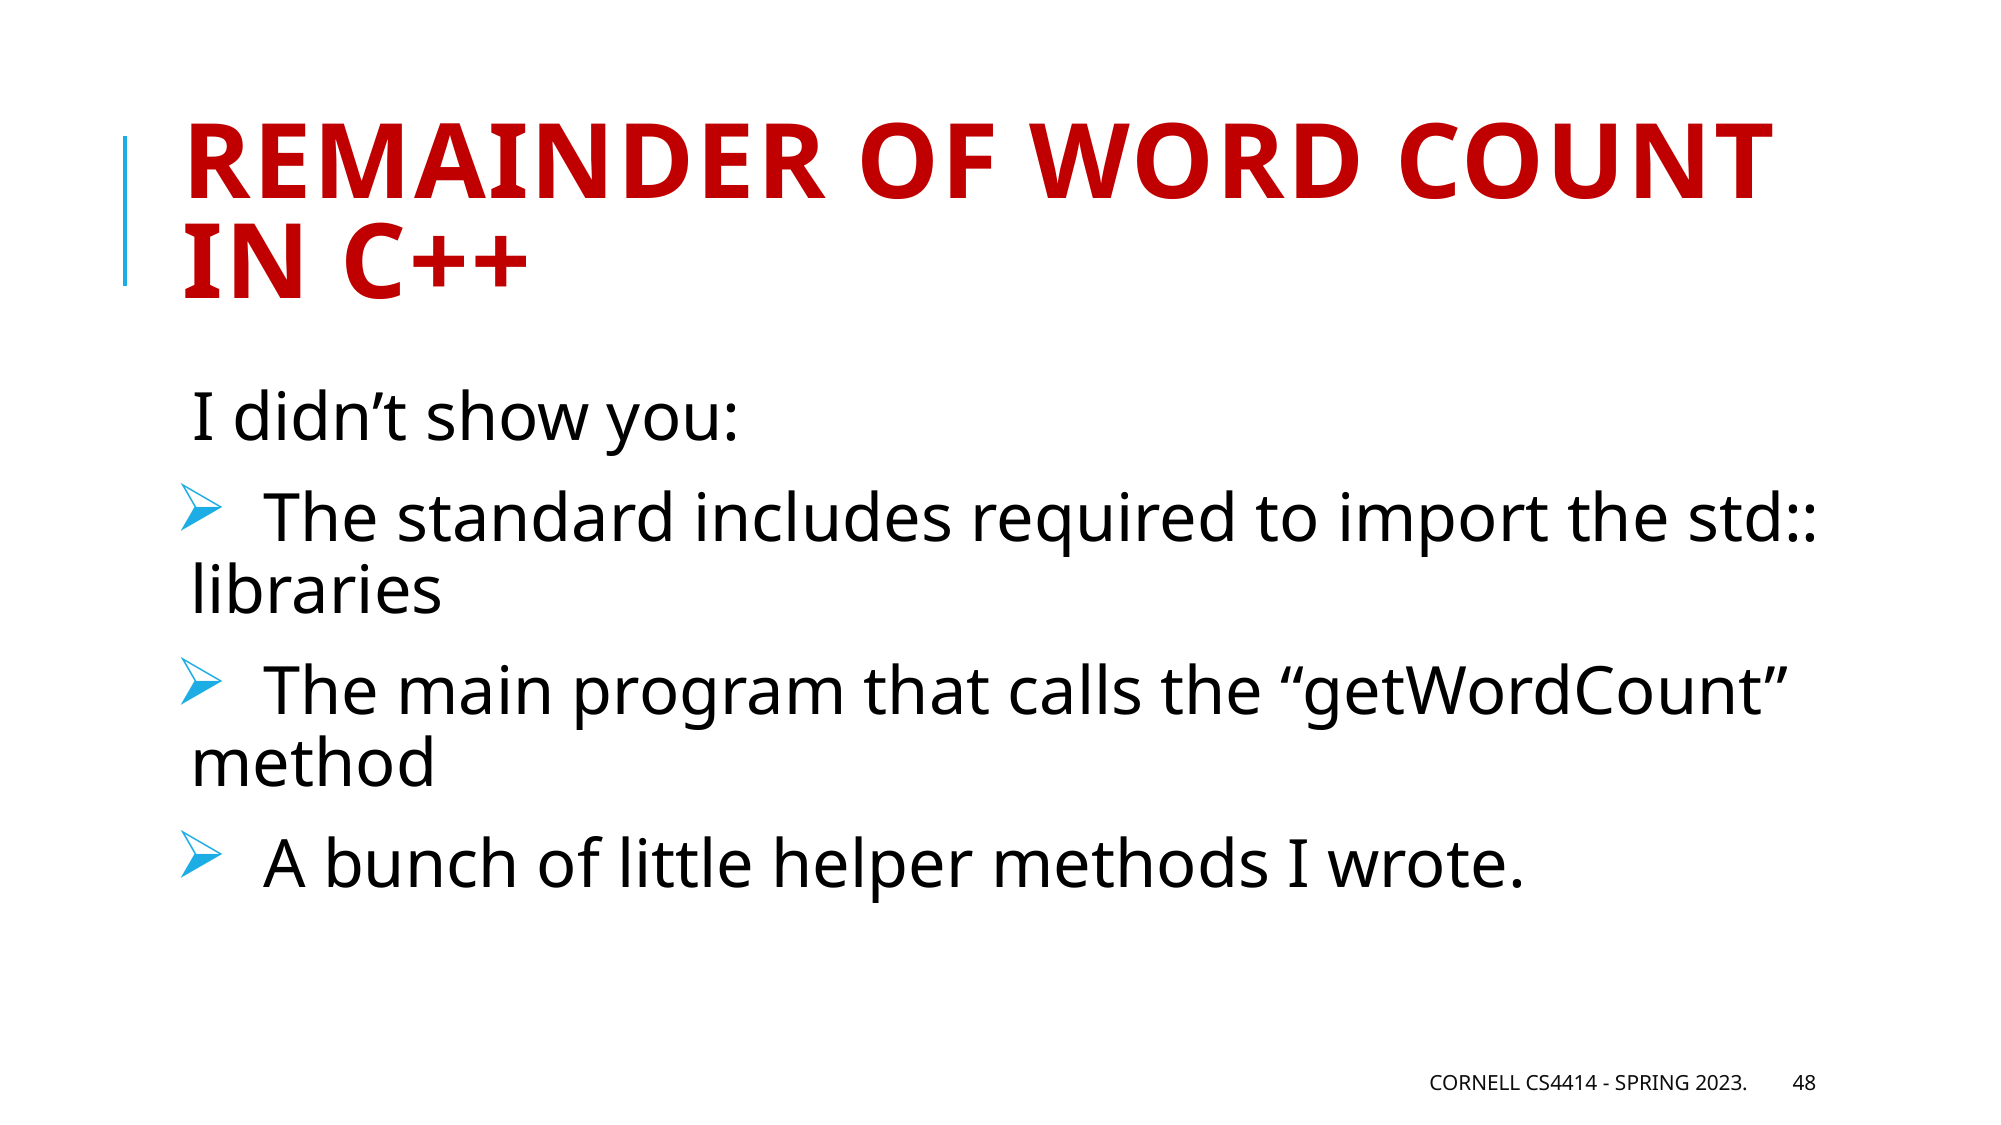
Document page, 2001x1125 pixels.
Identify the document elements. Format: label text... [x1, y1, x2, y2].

title Remainder of Word Count in C++ [168, 96, 1914, 342]
list I didn’t show you: The standard includes required to import the std:: libraries The main program that calls the “getWordCount” method A bunch of little helper methods I wrote. [168, 375, 1914, 1035]
slide_number 48 [1777, 1061, 1938, 1107]
footer Cornell CS4414 - Spring 2023. [794, 1061, 1763, 1107]
